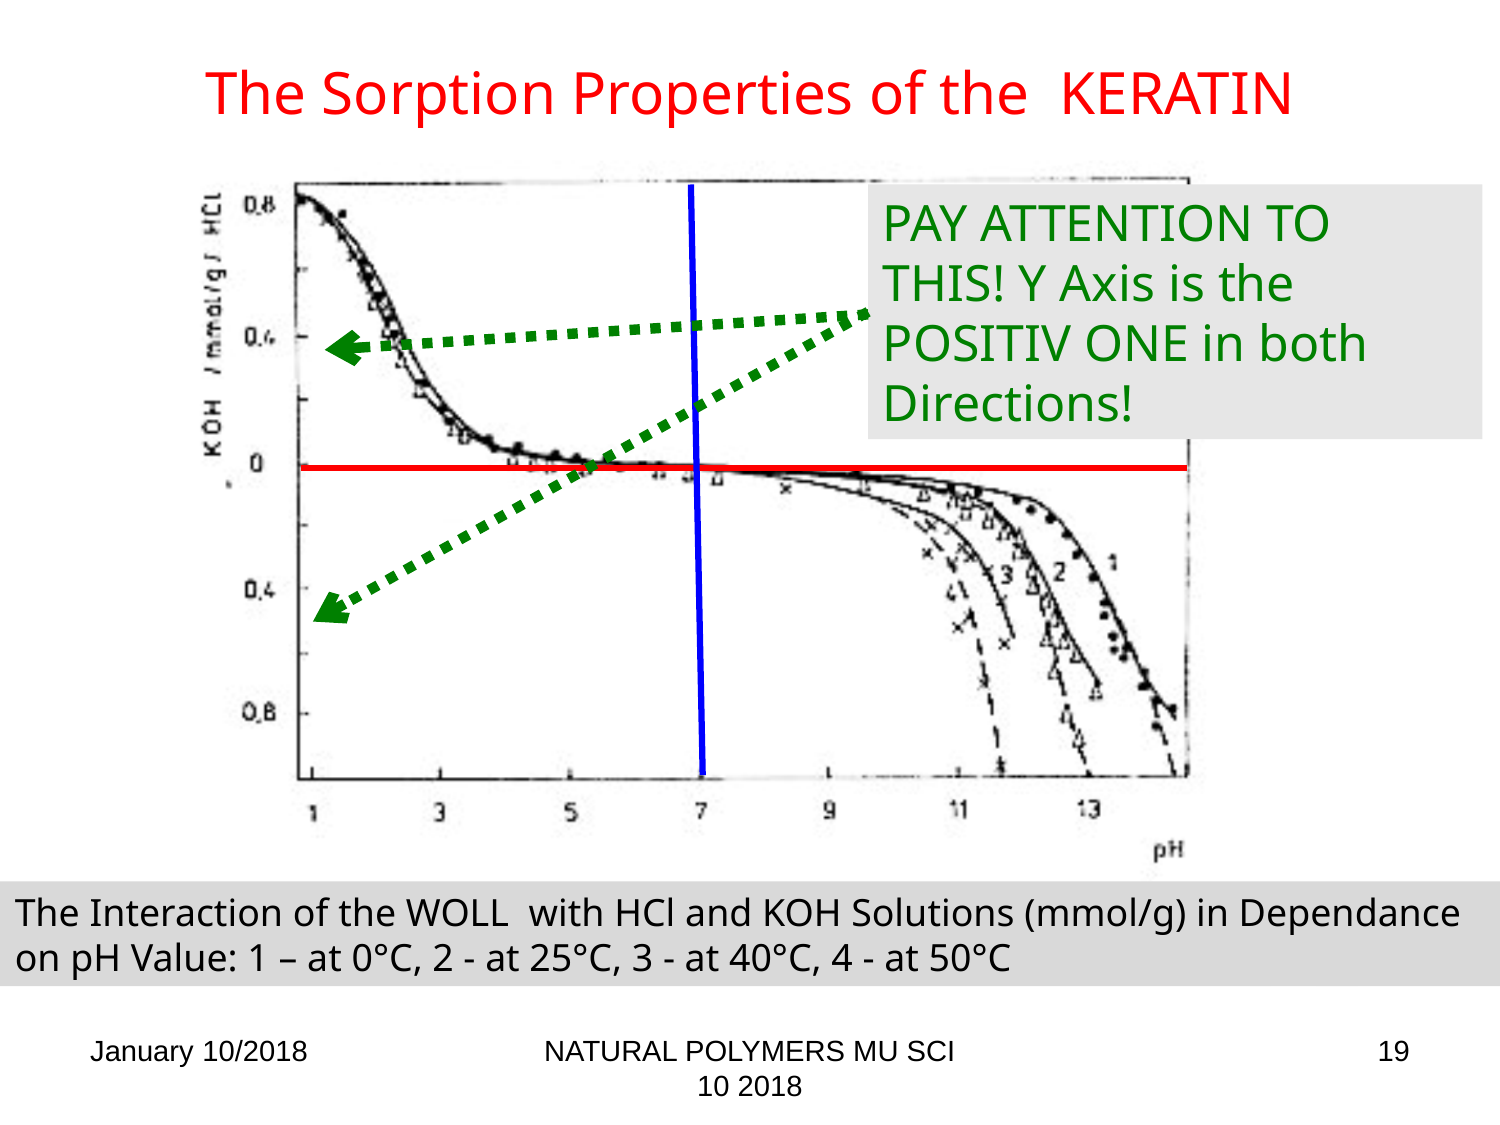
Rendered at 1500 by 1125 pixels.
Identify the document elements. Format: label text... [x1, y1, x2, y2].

title The Sorption Properties of the KERATIN [1113, 44, 1426, 138]
text_box PAY ATTENTION TO THIS! Y Axis is the POSITIV ONE in both Directions! [1113, 184, 1483, 440]
slide_number 19 [1113, 1024, 1426, 1103]
title The Sorption Properties of the KERATIN [74, 44, 275, 138]
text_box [690, 630, 703, 776]
picture [31, 0, 1358, 1125]
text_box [312, 312, 869, 622]
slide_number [74, 1024, 275, 1103]
text_box The Interaction of the WOLL with HCl and KOH Solutions (mmol/g) in Dependance on pH Value: 1 – at 0°C, 2 - at 25°C, 3 - at 40°C, 4 - at 50°C [0, 881, 275, 987]
text_box The Interaction of the WOLL with HCl and KOH Solutions (mmol/g) in Dependance on pH Value: 1 – at 0°C, 2 - at 25°C, 3 - at 40°C, 4 - at 50°C [1113, 881, 1500, 987]
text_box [690, 184, 703, 310]
